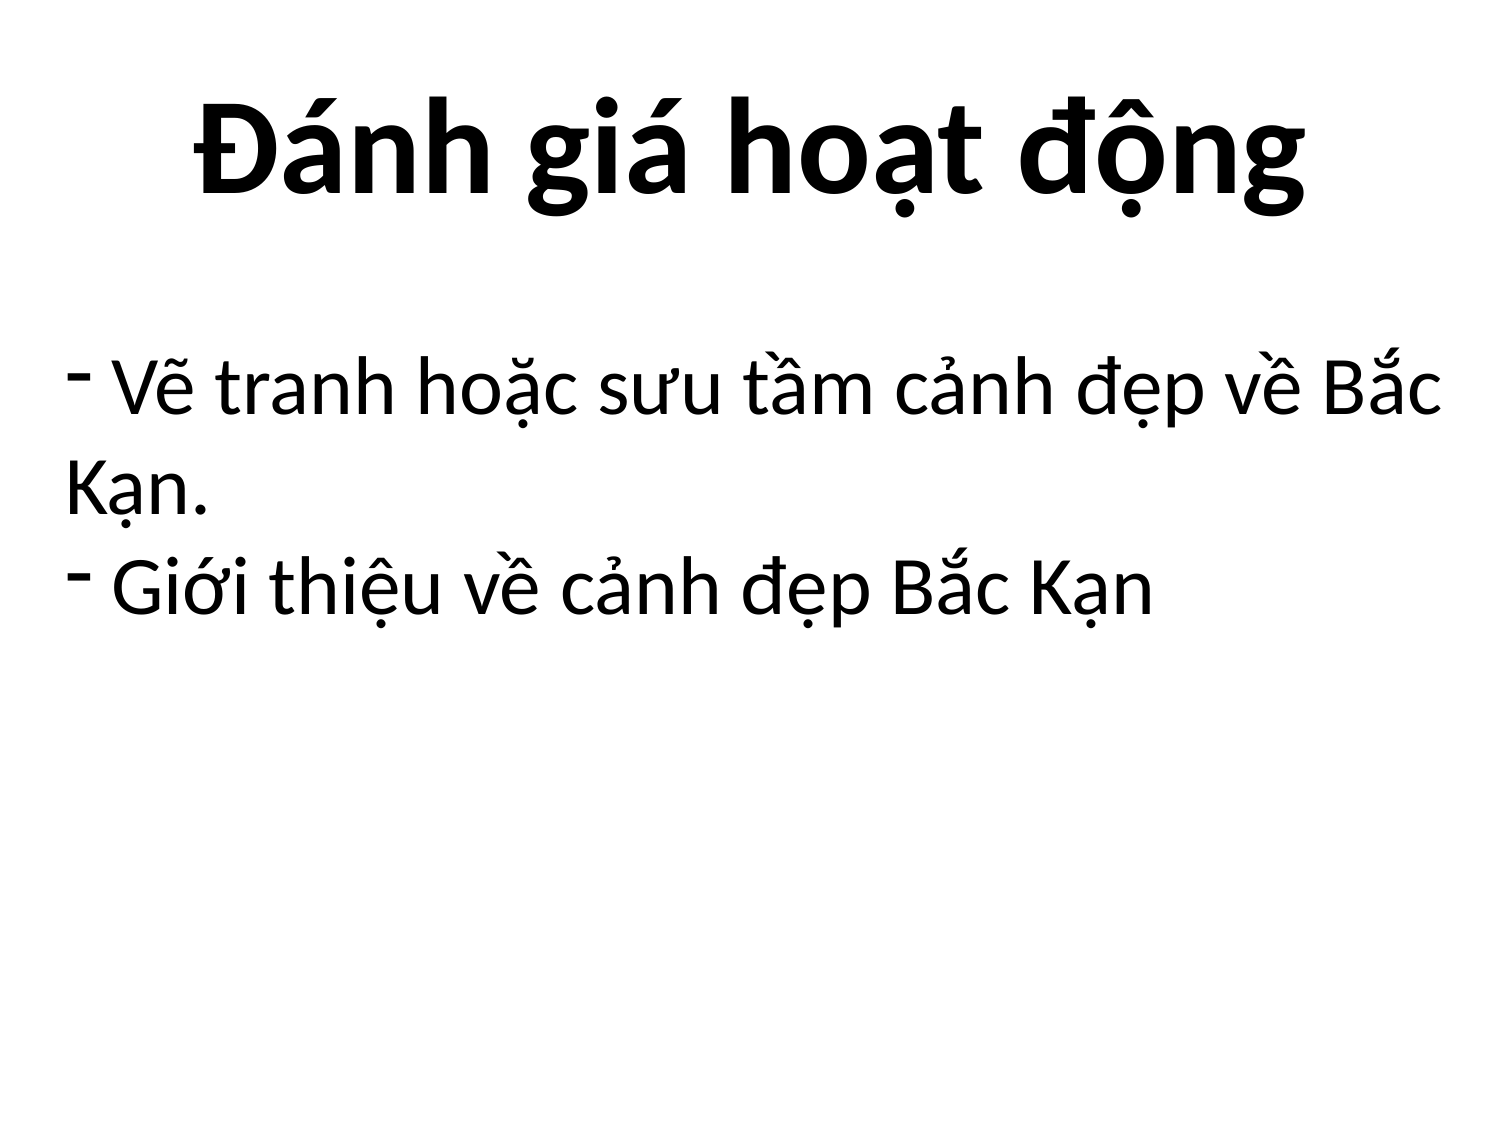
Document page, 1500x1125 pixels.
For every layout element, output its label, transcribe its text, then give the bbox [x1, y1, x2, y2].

text_box Vẽ tranh hoặc sưu tầm cảnh đẹp về Bắc Kạn. Giới thiệu về cảnh đẹp Bắc Kạn [49, 387, 1463, 575]
title Đánh giá hoạt động [75, 45, 1425, 233]
